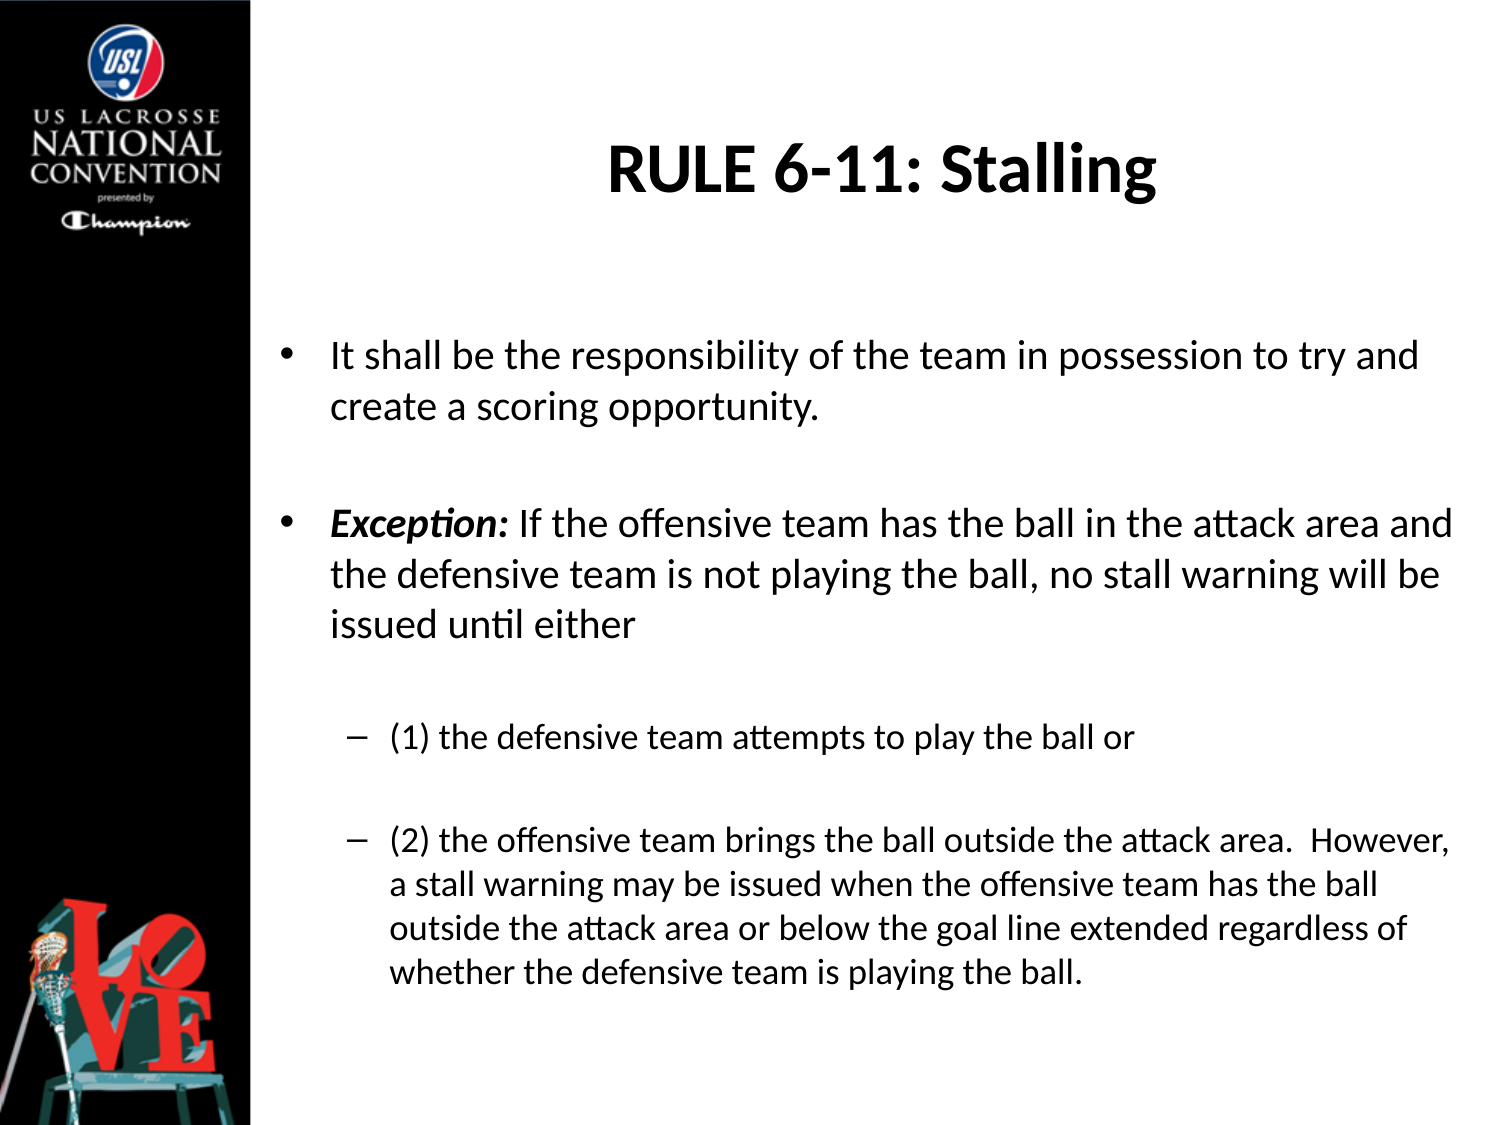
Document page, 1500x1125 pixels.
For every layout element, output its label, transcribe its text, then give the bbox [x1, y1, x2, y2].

title RULE 6-11: Stalling [302, 112, 1464, 301]
picture [0, 0, 251, 1125]
list It shall be the responsibility of the team in possession to try and create a scoring opportunity. Exception: If the offensive team has the ball in the attack area and the defensive team is not playing the ball, no stall warning will be issued until either (1) the defensive team attempts to play the ball or (2) the offensive team brings the ball outside the attack area. However, a stall warning may be issued when the offensive team has the ball outside the attack area or below the goal line extended regardless of whether the defensive team is playing the ball. [264, 320, 1479, 1005]
